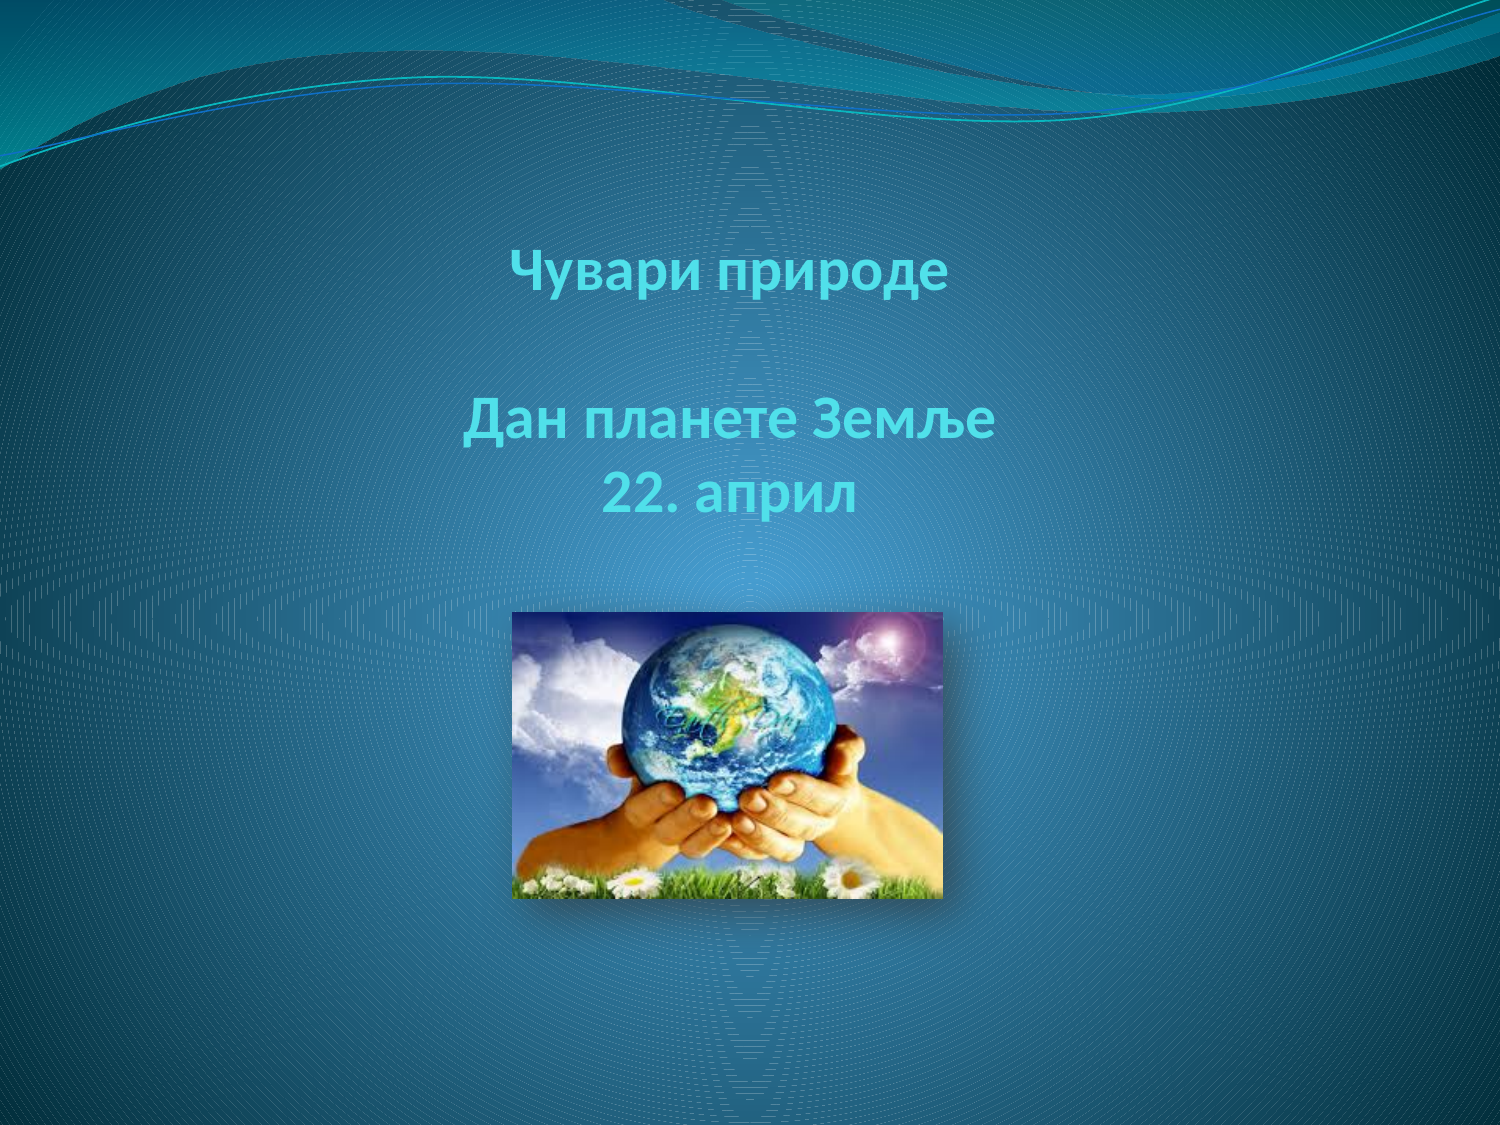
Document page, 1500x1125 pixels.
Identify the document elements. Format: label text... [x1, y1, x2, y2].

title Чувари природе Дан планете Земље 22. април [87, 224, 1376, 525]
picture [512, 612, 943, 899]
